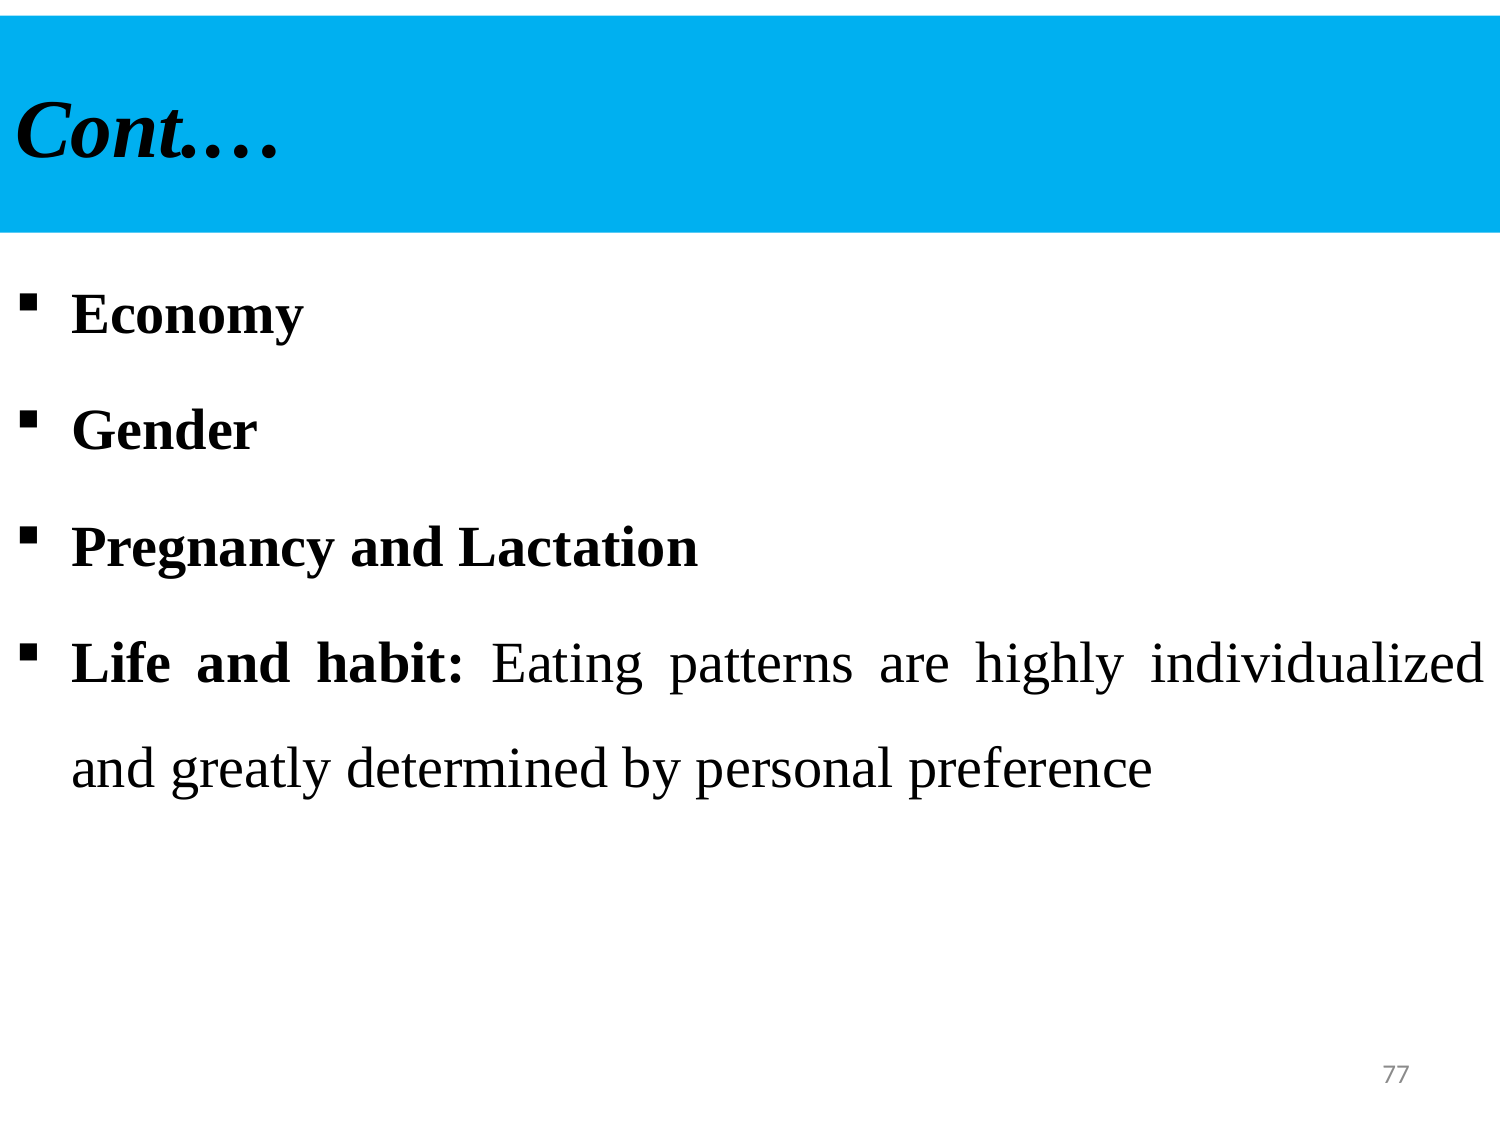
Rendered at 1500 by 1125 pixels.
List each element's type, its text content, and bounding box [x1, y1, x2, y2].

slide_number 77 [1074, 1042, 1425, 1103]
title Cont.… [0, 15, 1500, 232]
list Economy Gender Pregnancy and Lactation Life and habit: Eating patterns are highly individualized and greatly determined by personal preference [0, 232, 1500, 1019]
